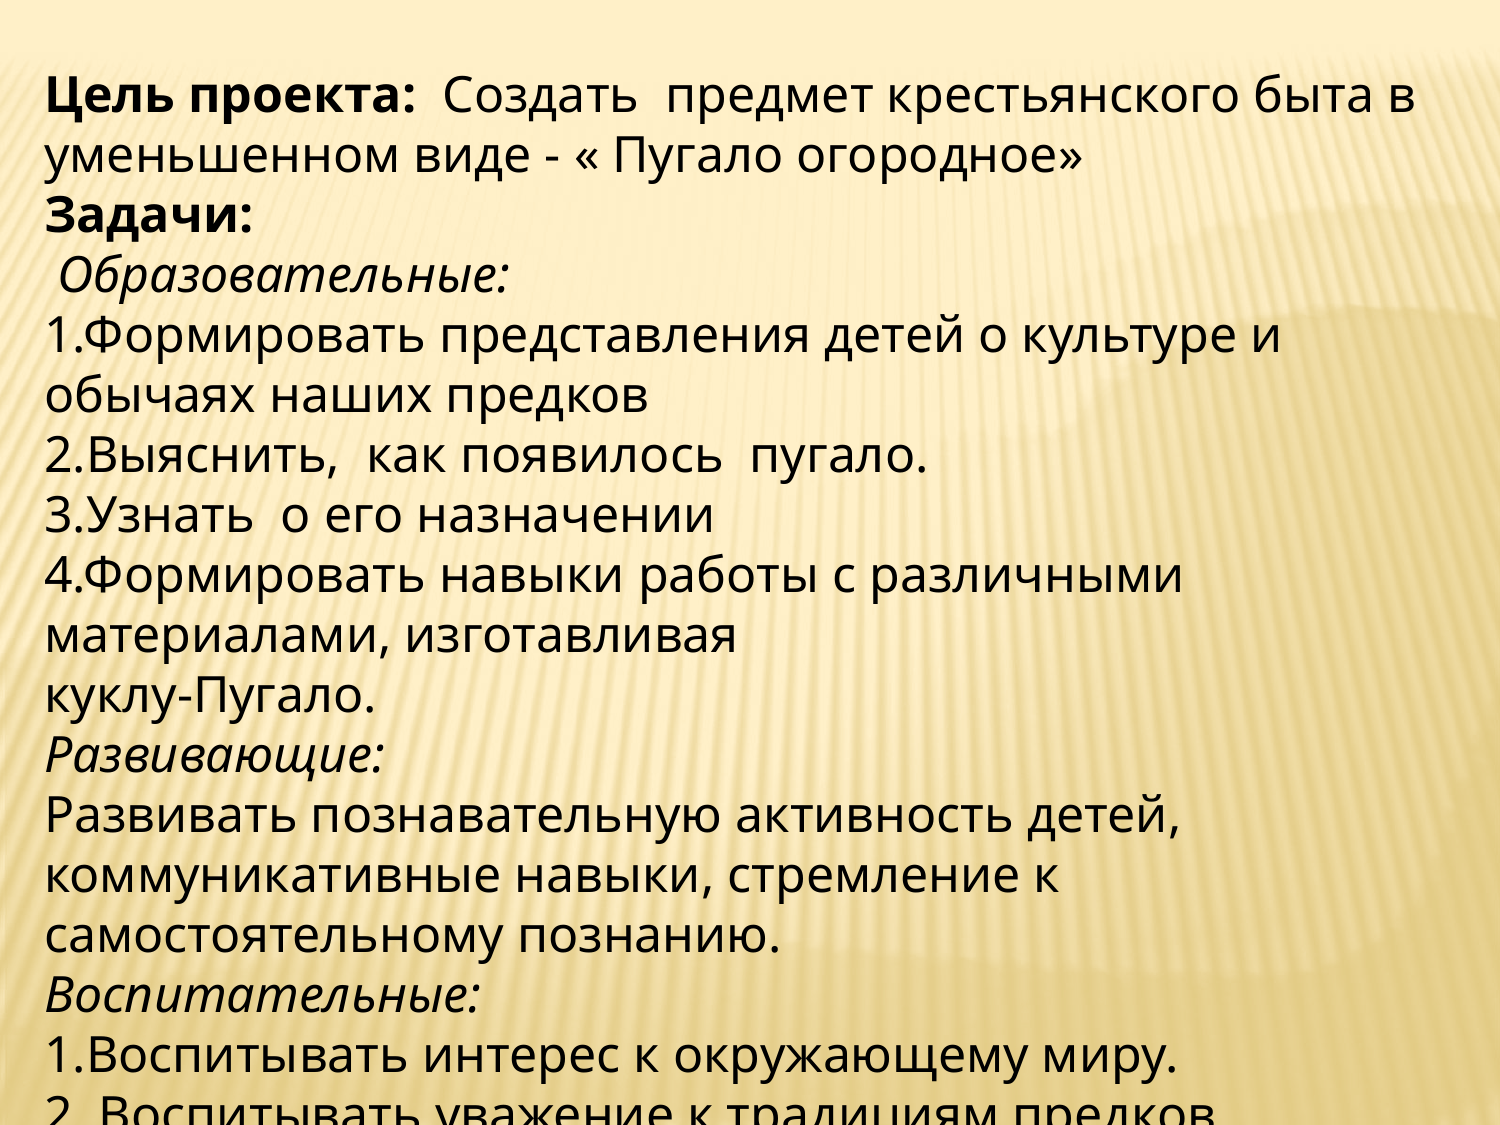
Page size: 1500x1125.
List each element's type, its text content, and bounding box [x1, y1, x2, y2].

text_box Цель проекта: Создать предмет крестьянского быта в уменьшенном виде - « Пугало огородное» Задачи: Образовательные: 1.Формировать представления детей о культуре и обычаях наших предков 2.Выяснить, как появилось пугало. 3.Узнать о его назначении 4.Формировать навыки работы с различными материалами, изготавливая куклу-Пугало. Развивающие: Развивать познавательную активность детей, коммуникативные навыки, стремление к самостоятельному познанию. Воспитательные: 1.Воспитывать интерес к окружающему миру. 2. Воспитывать уважение к традициям предков. [29, 55, 1459, 1125]
